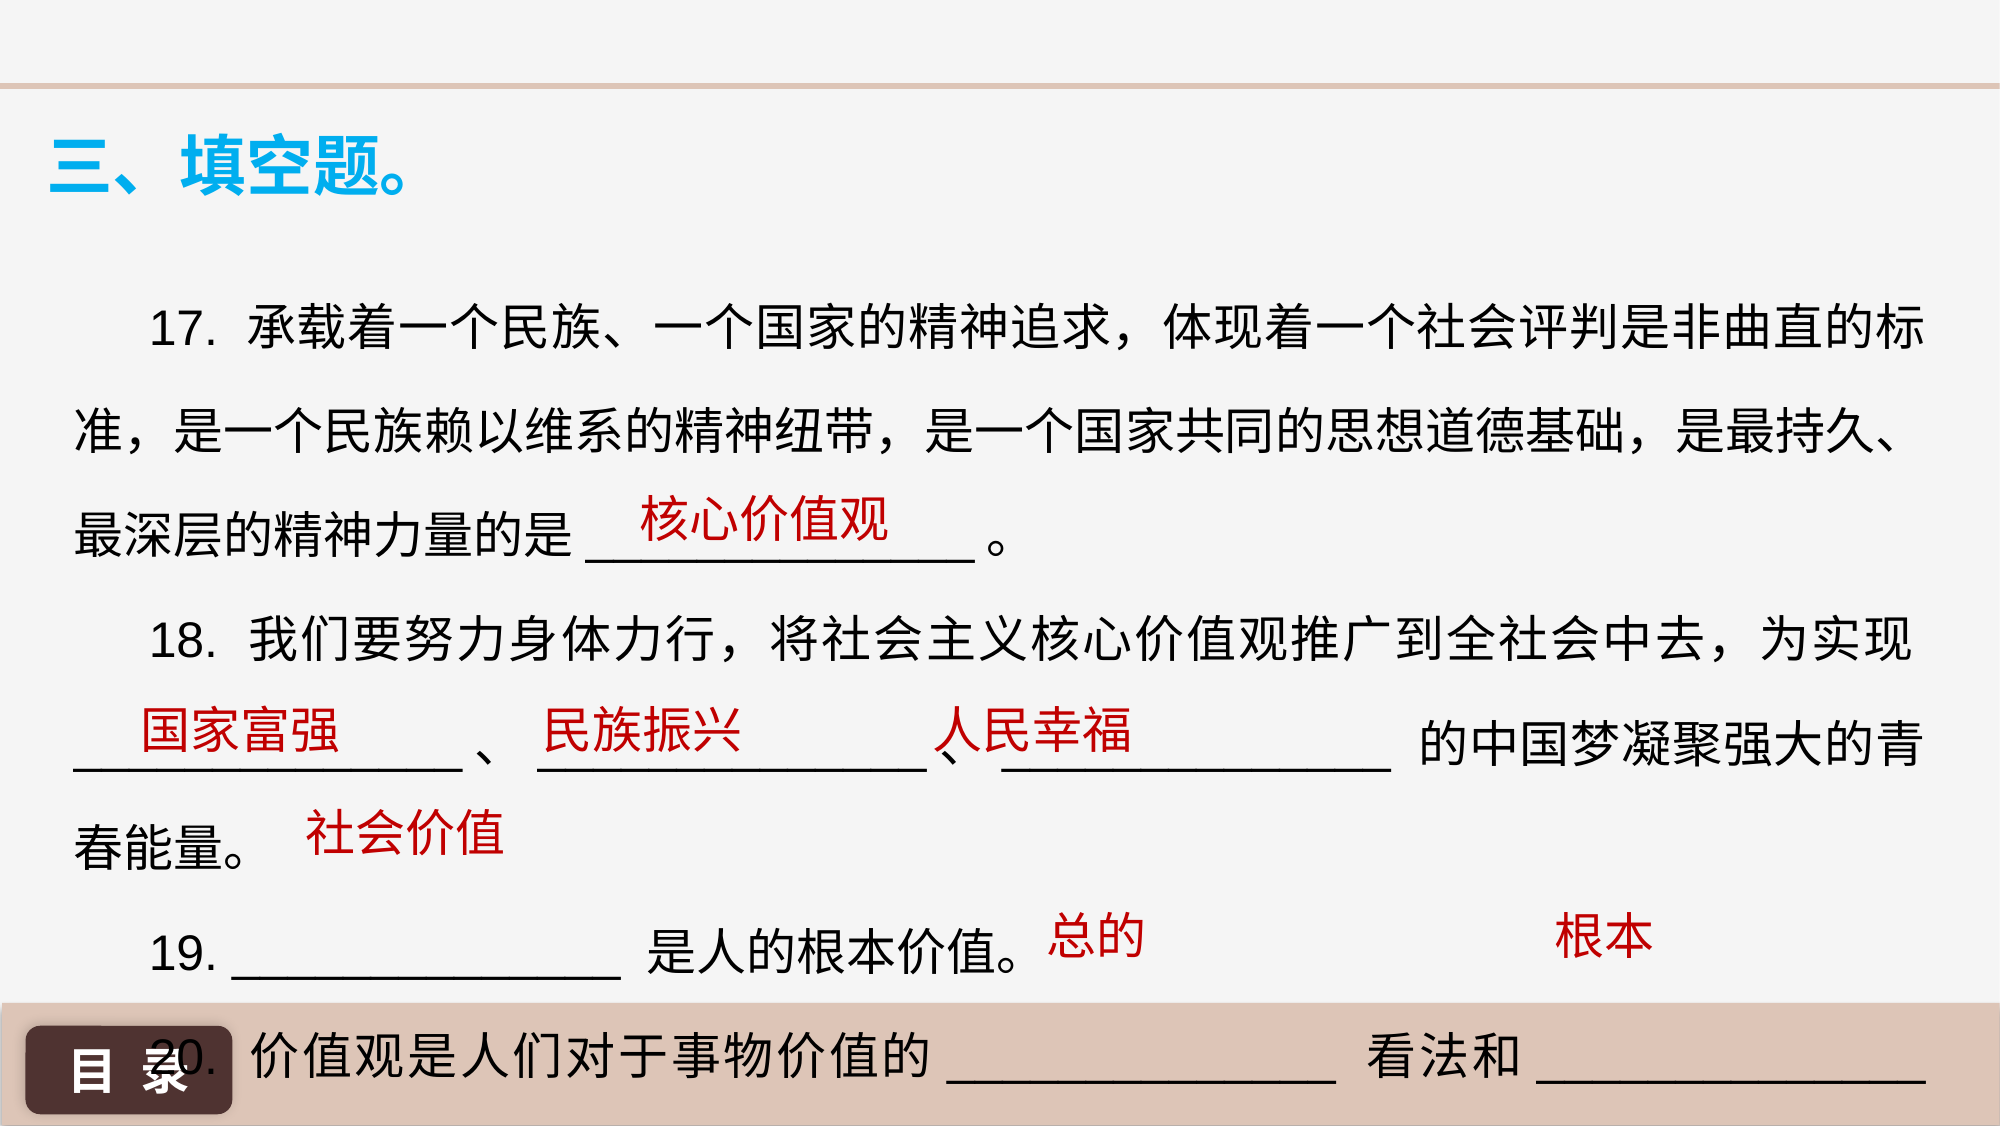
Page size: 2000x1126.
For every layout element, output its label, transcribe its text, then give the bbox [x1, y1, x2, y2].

text_box 三、填空题。 [31, 116, 1926, 212]
text_box 17. 承载着一个民族、一个国家的精神追求，体现着一个社会评判是非曲直的标准，是一个民族赖以维系的精神纽带，是一个国家共同的思想道德基础，是最持久、最深层的精神力量的是______________。 18. 我们要努力身体力行，将社会主义核心价值观推广到全社会中去，为实现______________、______________、______________ 的中国梦凝聚强大的青春能量。 19. ______________ 是人的根本价值。 20. 价值观是人们对于事物价值的______________ 看法和______________ 观点。 [58, 243, 1940, 1126]
text_box 核心价值观 [621, 456, 907, 553]
text_box 根本 [1472, 874, 1737, 970]
text_box 民族振兴 [456, 668, 828, 764]
text_box 国家富强 [54, 668, 427, 764]
text_box 社会价值 [164, 770, 647, 867]
text_box 总的 [964, 874, 1229, 970]
text_box 人民幸福 [846, 668, 1218, 764]
